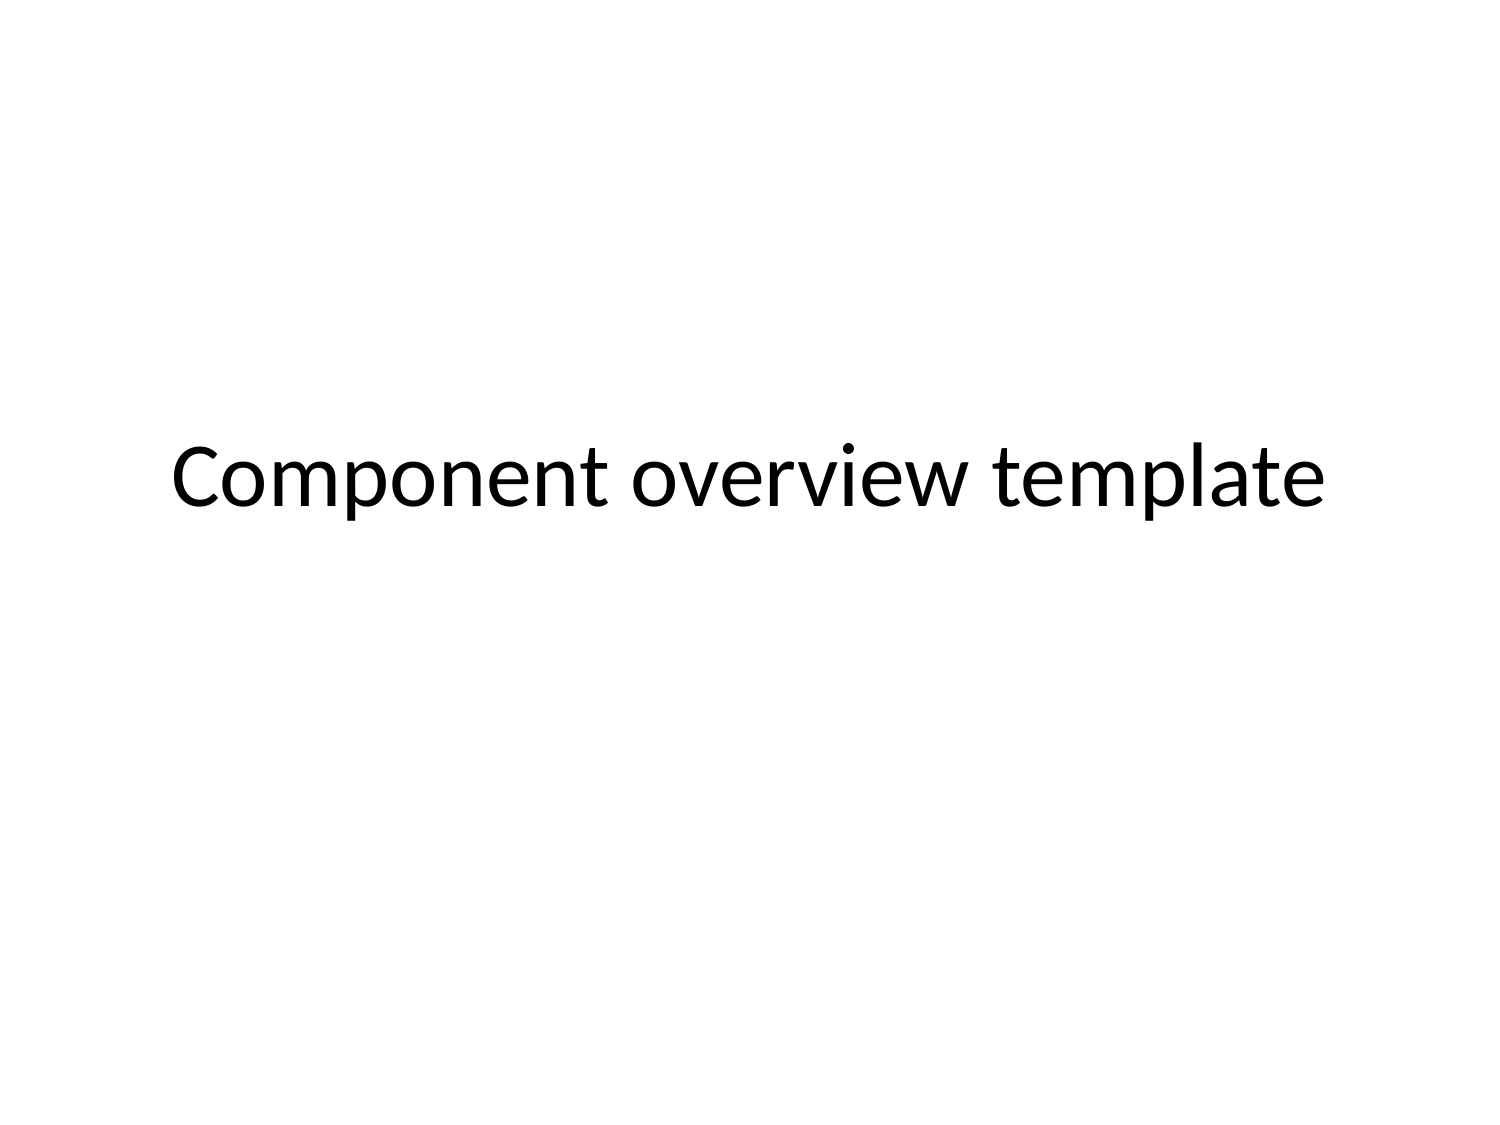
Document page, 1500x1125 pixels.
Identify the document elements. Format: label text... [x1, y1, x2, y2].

title Component overview template [112, 349, 1388, 591]
